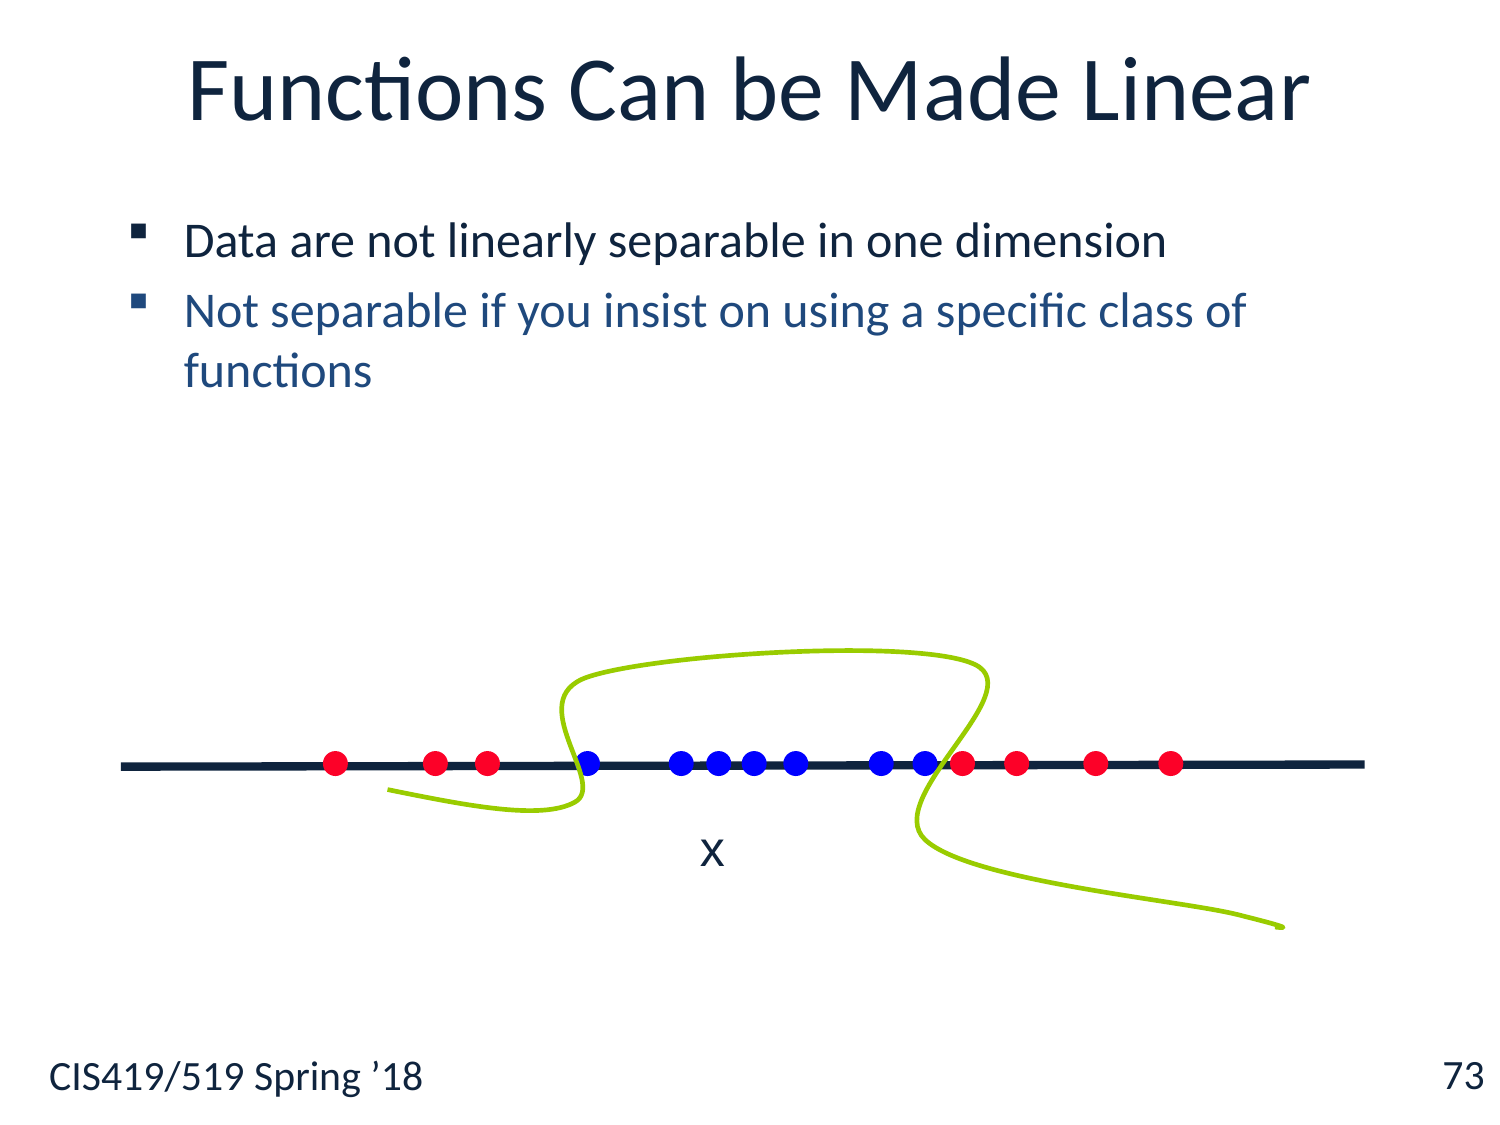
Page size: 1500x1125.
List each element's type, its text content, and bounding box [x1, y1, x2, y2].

slide_number 73 [1149, 1042, 1500, 1103]
text_box [575, 761, 580, 774]
text_box [474, 751, 500, 777]
text_box [322, 751, 348, 777]
text_box [1083, 751, 1109, 777]
text_box [1004, 751, 1030, 777]
title Functions Can be Made Linear [112, 5, 1388, 163]
text_box [1158, 751, 1184, 777]
text_box [950, 751, 976, 777]
text_box [422, 751, 448, 777]
list Data are not linearly separable in one dimension Not separable if you insist on using a specific class of functions [112, 200, 1388, 1018]
text_box [387, 650, 1284, 928]
text_box x [685, 836, 740, 884]
